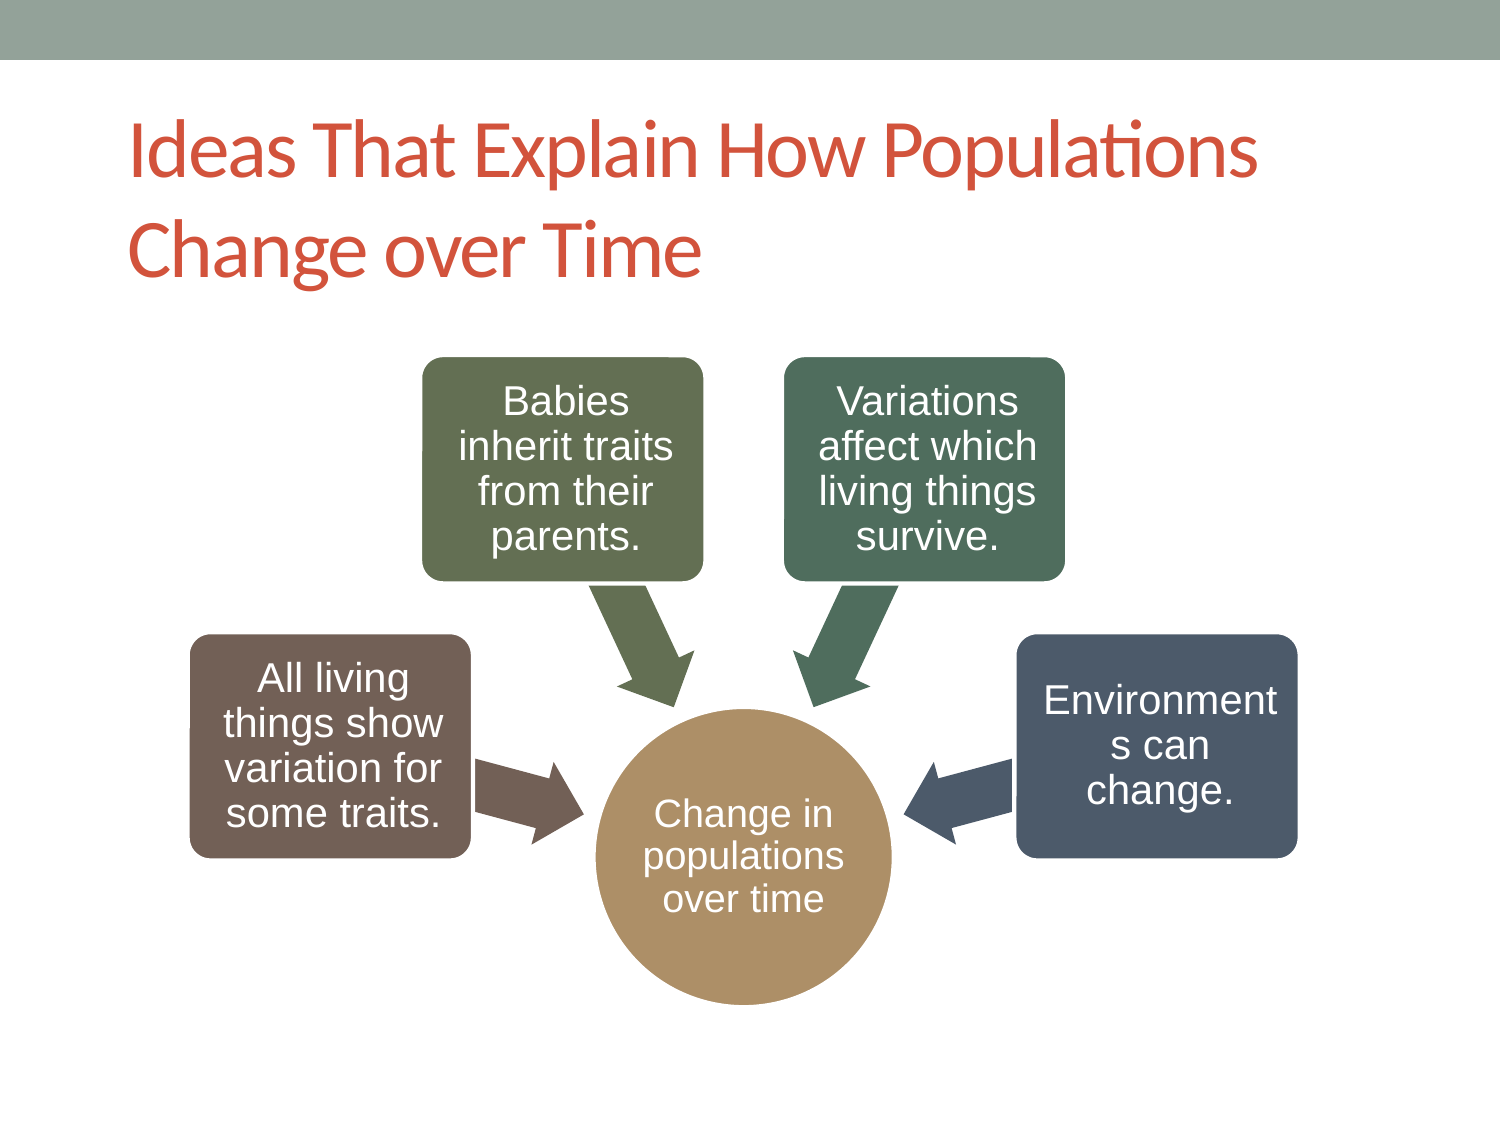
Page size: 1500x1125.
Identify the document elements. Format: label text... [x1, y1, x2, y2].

title Ideas That Explain How Populations Change over Time [112, 112, 1425, 275]
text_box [187, 287, 1301, 1076]
